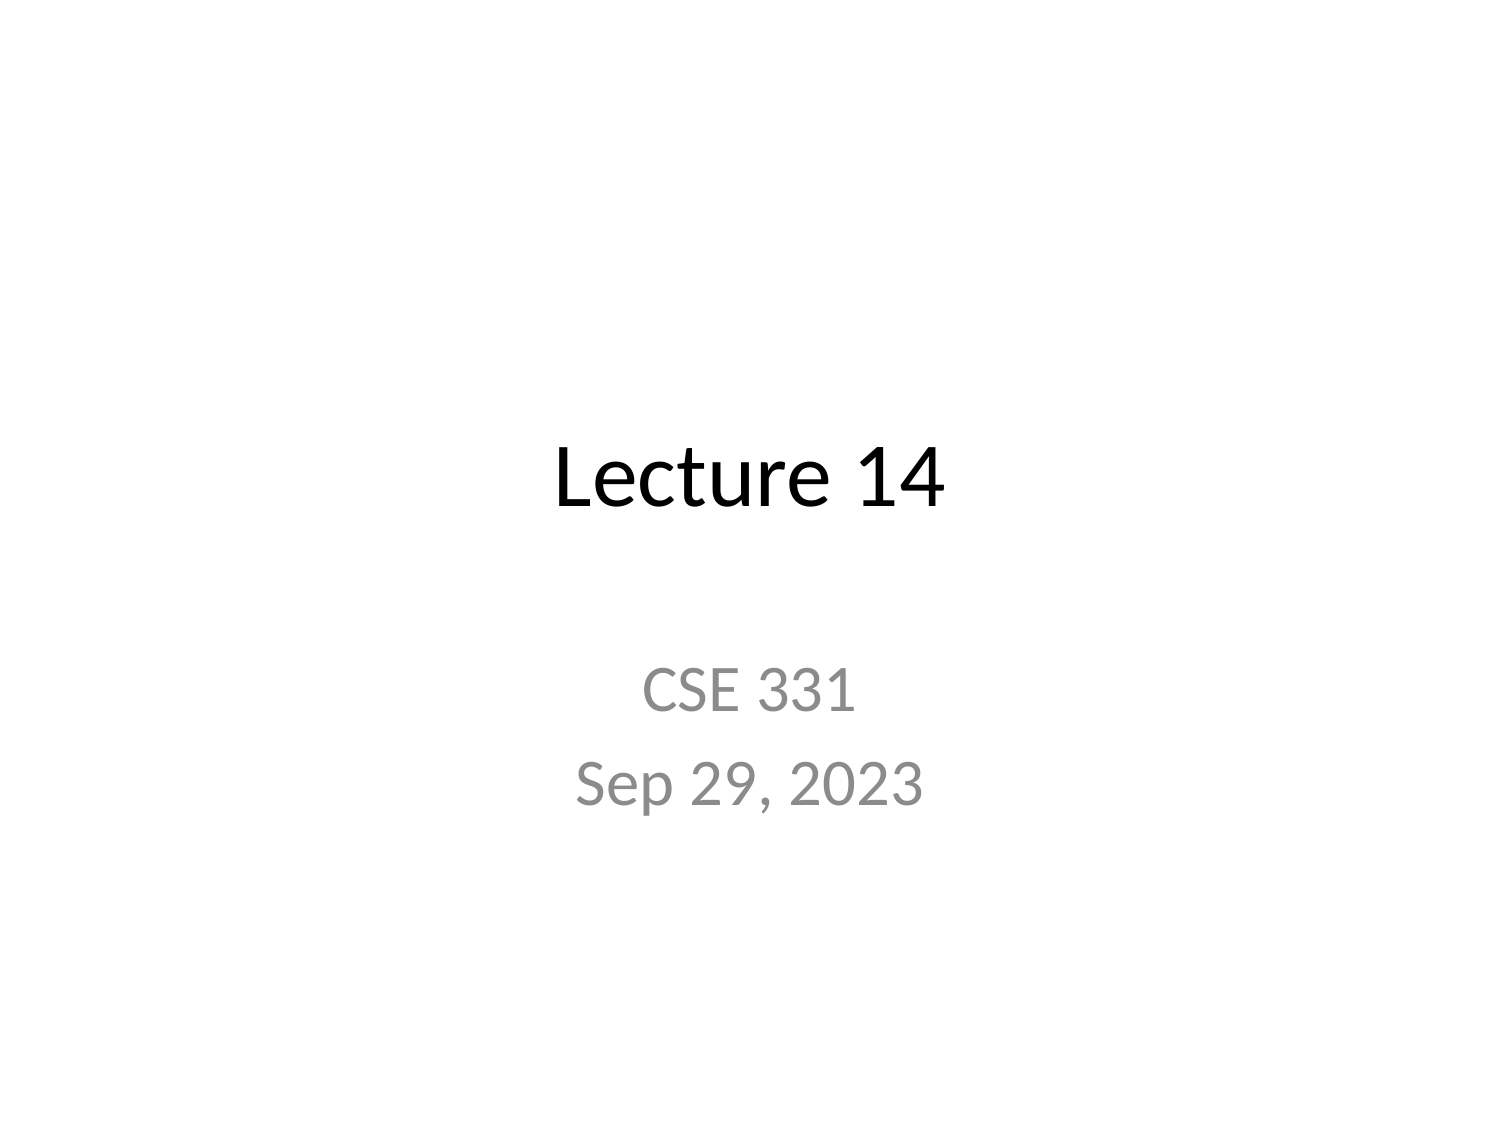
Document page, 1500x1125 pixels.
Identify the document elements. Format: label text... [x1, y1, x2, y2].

title Lecture 14 [112, 349, 1388, 591]
subtitle CSE 331 Sep 29, 2023 [225, 637, 1275, 925]
